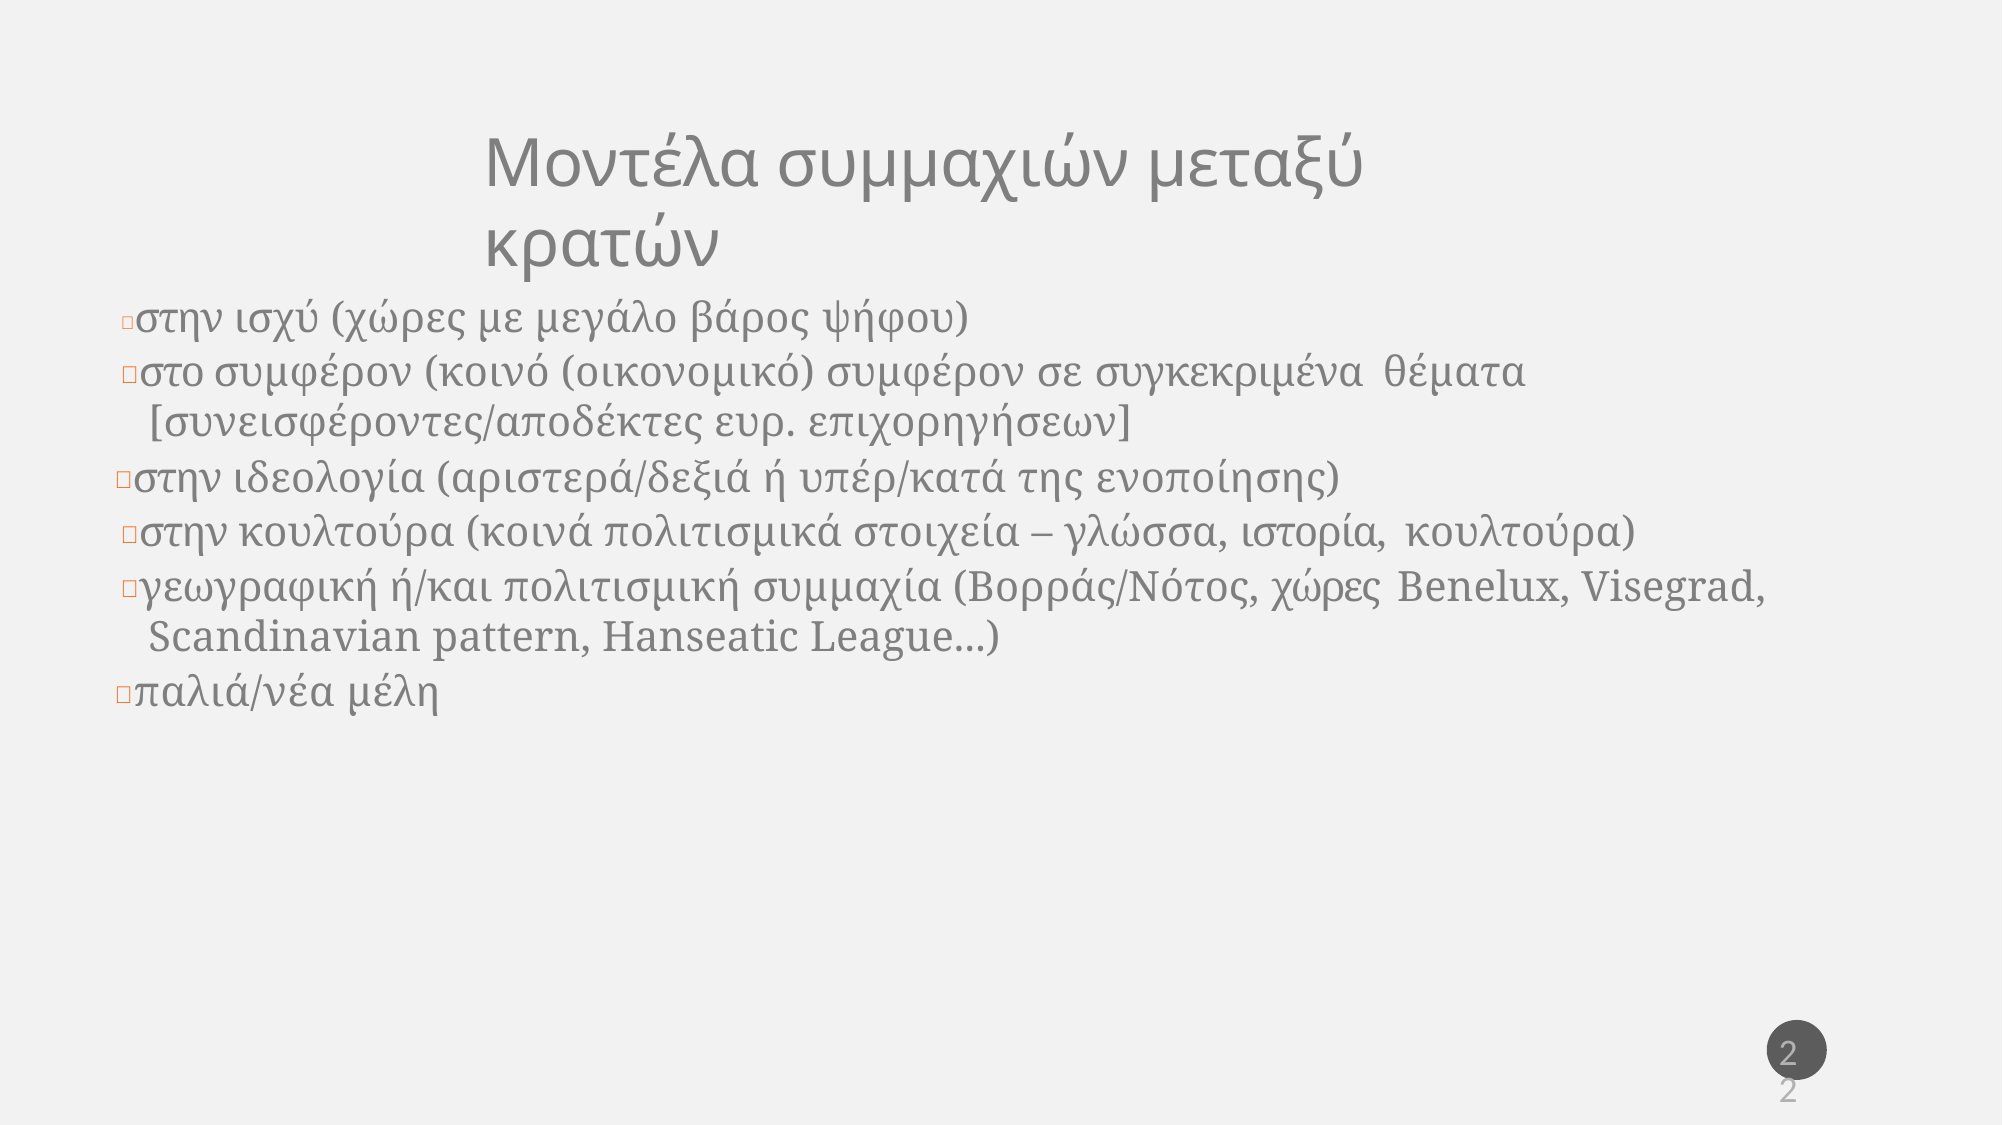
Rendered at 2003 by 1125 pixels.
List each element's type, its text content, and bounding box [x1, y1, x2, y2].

text_box Μοντέλα συμμαχιών μεταξύ κρατών [481, 118, 1548, 283]
slide_number 22 [1766, 1019, 1827, 1080]
text_box στην ισχύ (χώρες με μεγάλο βάρος ψήφου) στο συμφέρον (κοινό (οικονομικό) συμφέρον σε συγκεκριμένα θέματα [συνεισφέροντες/αποδέκτες ευρ. επιχορηγήσεων] στην ιδεολογία (αριστερά/δεξιά ή υπέρ/κατά της ενοποίησης) στην κουλτούρα (κοινά πολιτισμικά στοιχεία – γλώσσα, ιστορία, κουλτούρα) γεωγραφική ή/και πολιτισμική συμμαχία (Βορράς/Νότος, χώρες Benelux, Visegrad, Scandinavian pattern, Hanseatic League...) παλιά/νέα μέλη [114, 283, 1843, 921]
